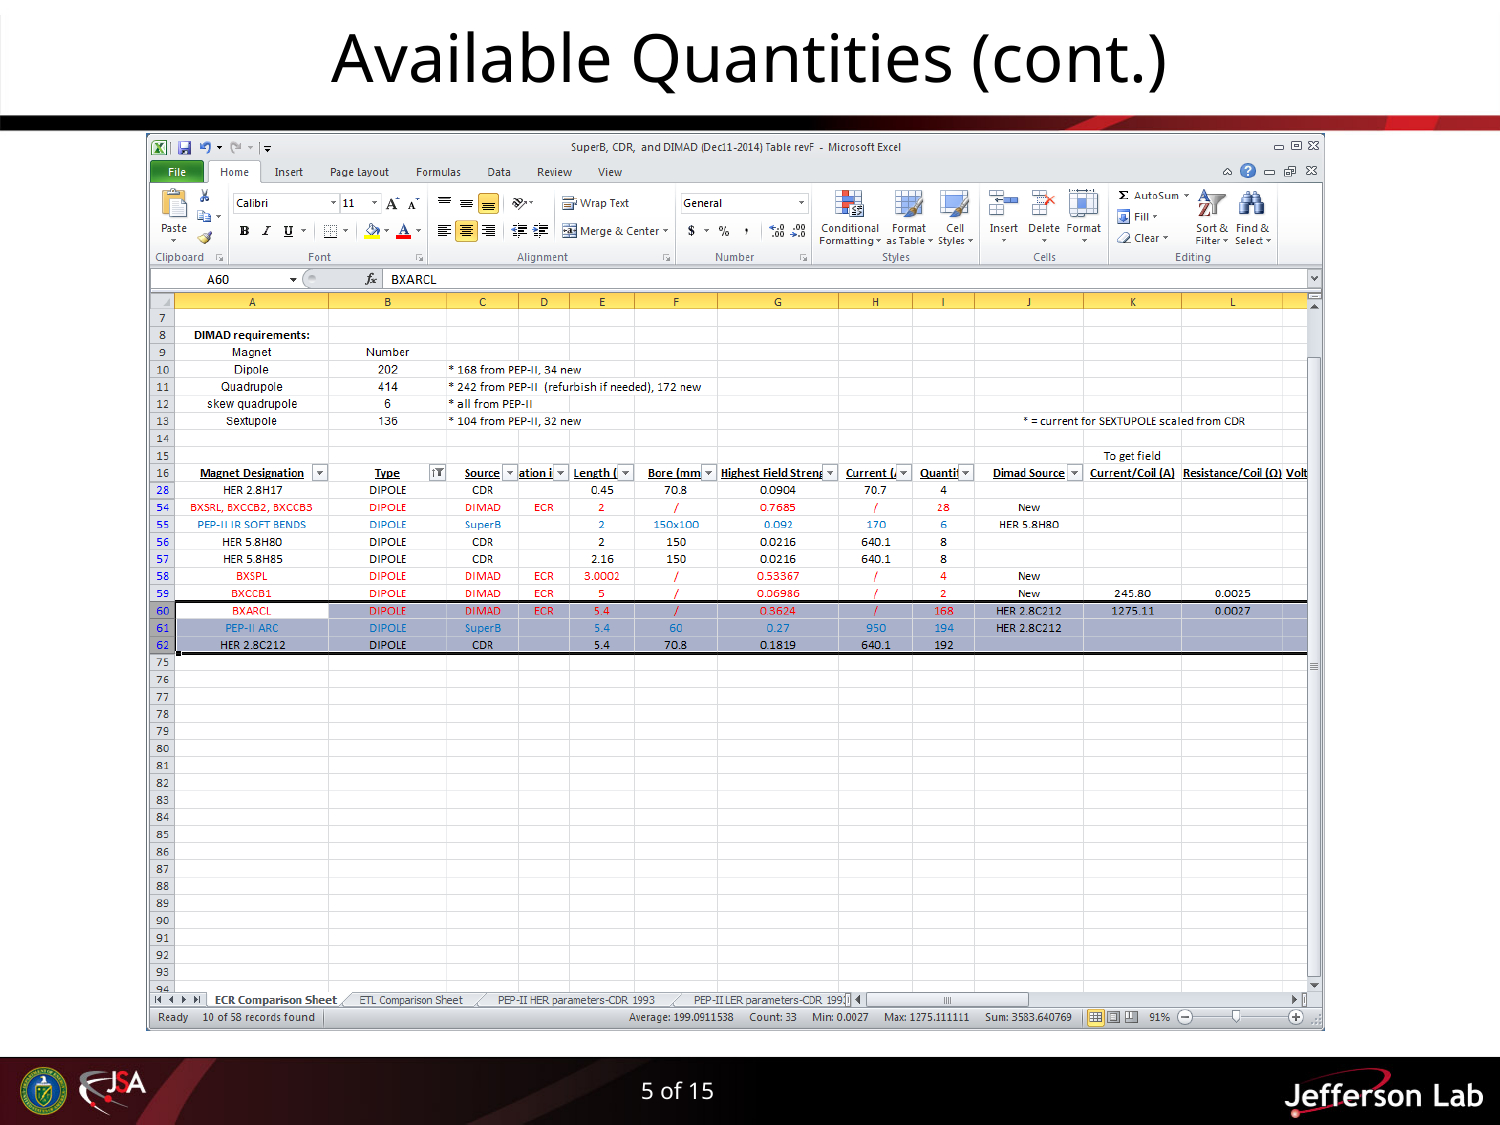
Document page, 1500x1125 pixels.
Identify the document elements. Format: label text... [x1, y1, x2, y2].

title Available Quantities (cont.) [75, 0, 1425, 113]
slide_number 5 of 15 [502, 1076, 853, 1108]
picture [0, 0, 1500, 1125]
